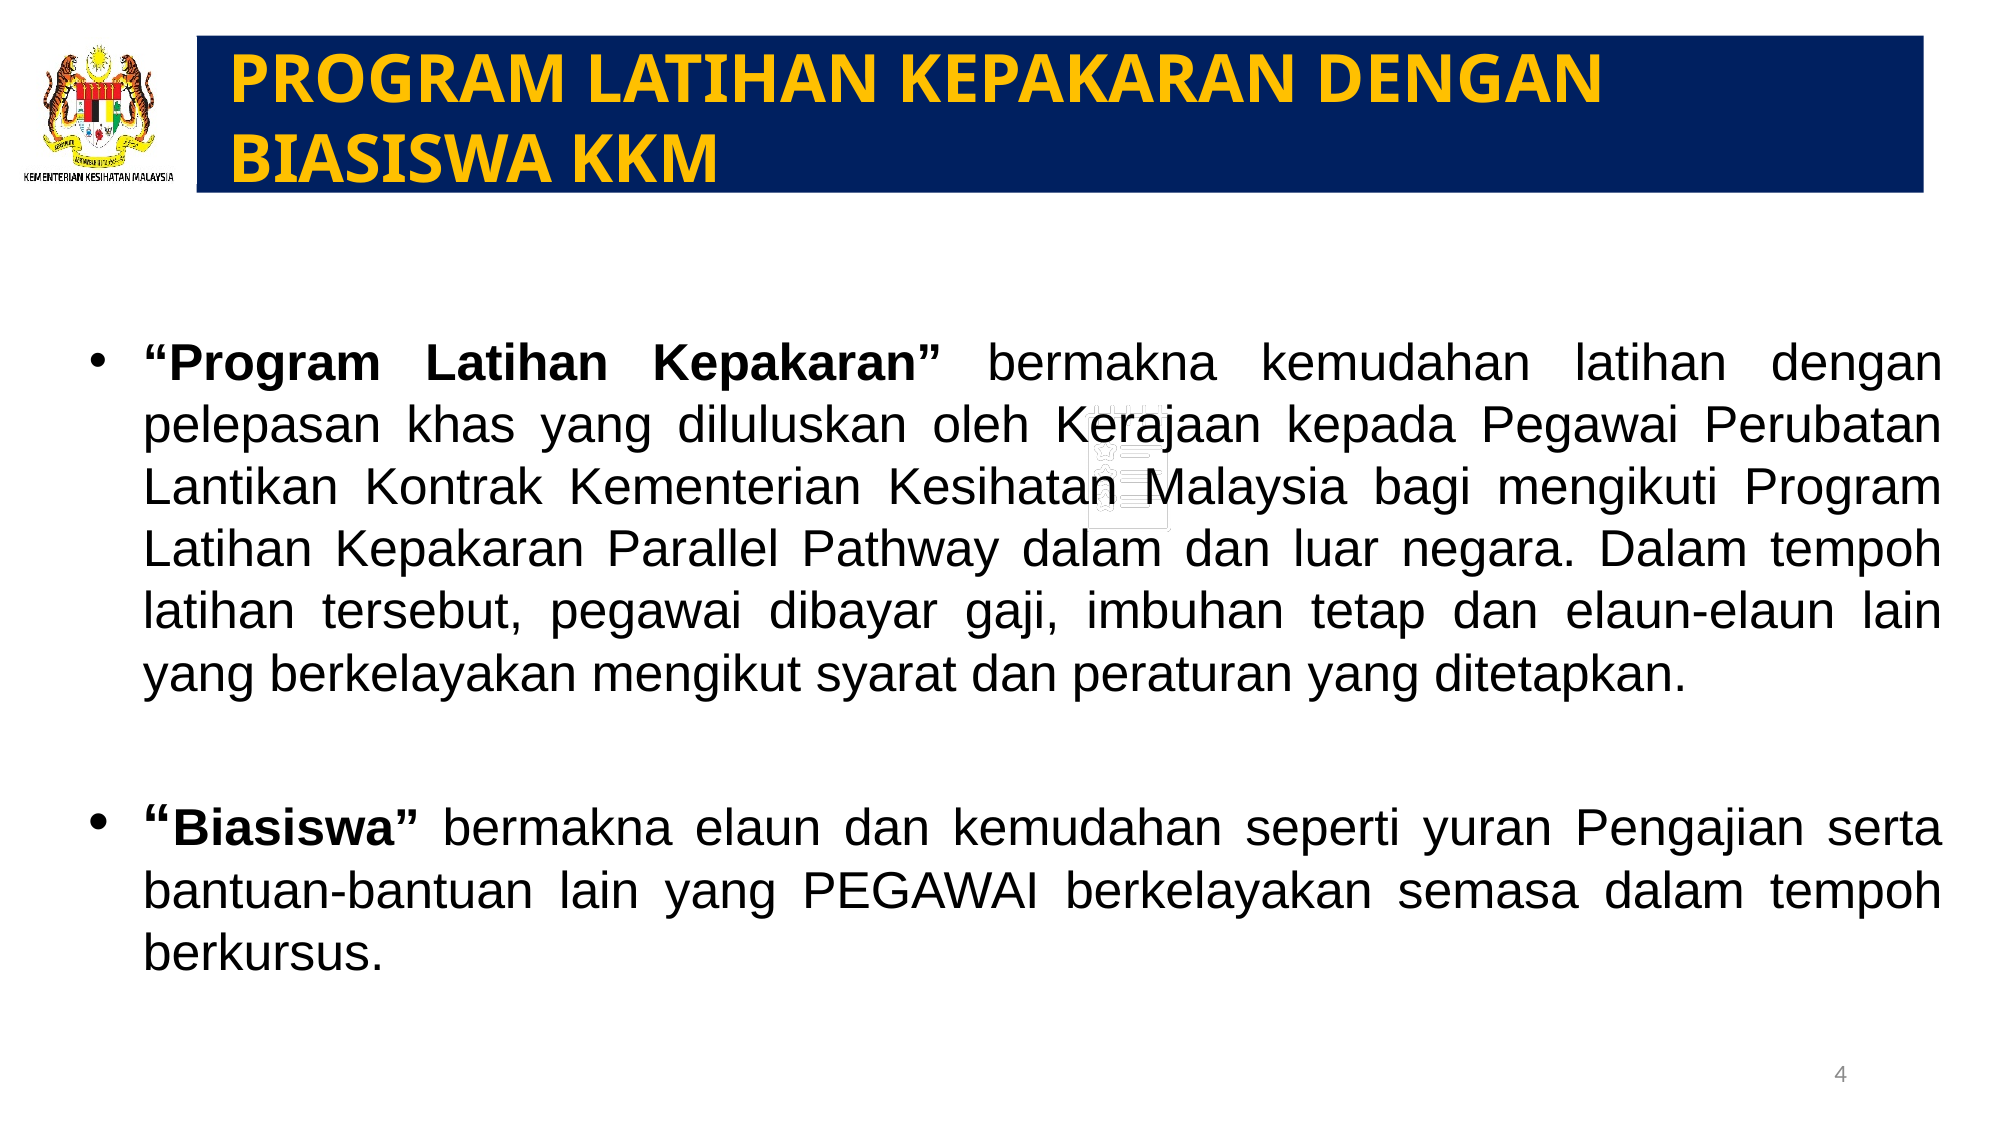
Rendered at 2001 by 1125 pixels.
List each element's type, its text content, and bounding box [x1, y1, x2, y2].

text_box “Program Latihan Kepakaran” bermakna kemudahan latihan dengan pelepasan khas yang diluluskan oleh Kerajaan kepada Pegawai Perubatan Lantikan Kontrak Kementerian Kesihatan Malaysia bagi mengikuti Program Latihan Kepakaran Parallel Pathway dalam dan luar negara. Dalam tempoh latihan tersebut, pegawai dibayar gaji, imbuhan tetap dan elaun-elaun lain yang berkelayakan mengikut syarat dan peraturan yang ditetapkan. “Biasiswa” bermakna elaun dan kemudahan seperti yuran Pengajian serta bantuan-bantuan lain yang PEGAWAI berkelayakan semasa dalam tempoh berkursus. [73, 255, 1959, 991]
picture [0, 37, 197, 184]
slide_number 4 [1412, 1042, 1863, 1103]
text_box PROGRAM LATIHAN KEPAKARAN DENGAN BIASISWA KKM [213, 130, 1924, 204]
text_box [196, 35, 1924, 193]
picture [1085, 405, 1171, 532]
